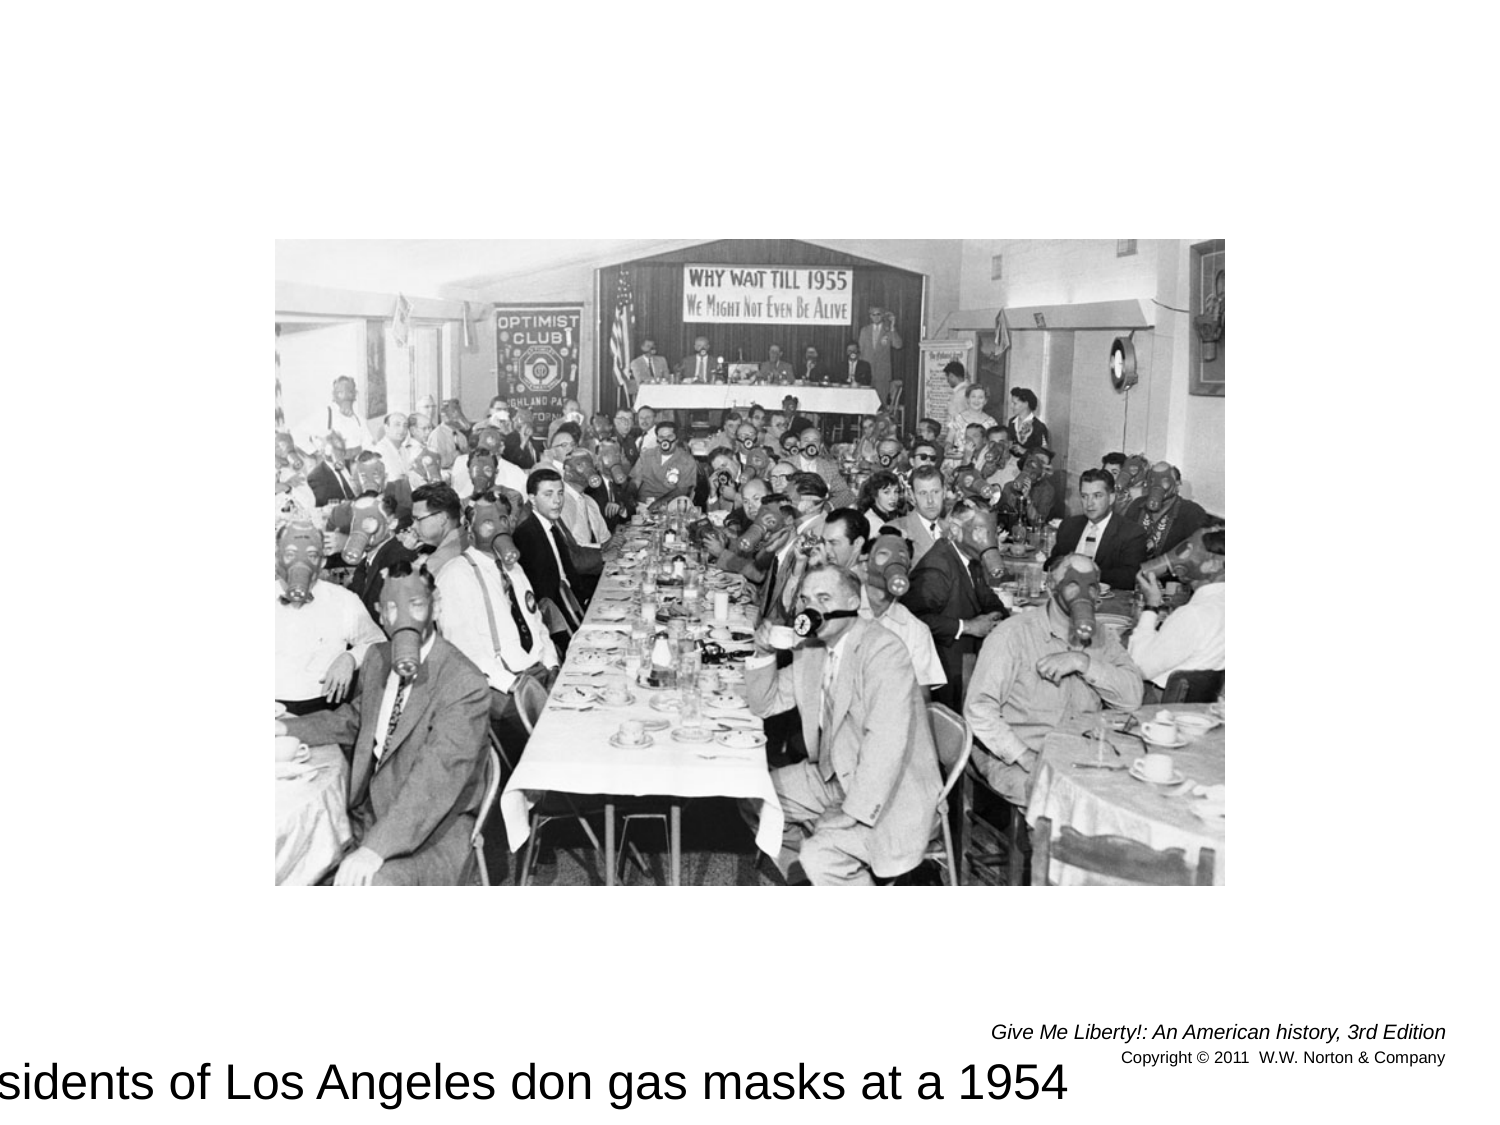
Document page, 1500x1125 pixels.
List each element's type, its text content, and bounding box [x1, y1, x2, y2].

text_box Give Me Liberty!: An American history, 3rd Edition Copyright © 2011 W.W. Norton & Company [1085, 999, 1492, 1113]
text_box Residents of Los Angeles don gas masks at a 1954 [0, 981, 1085, 1117]
picture [274, 239, 1226, 886]
